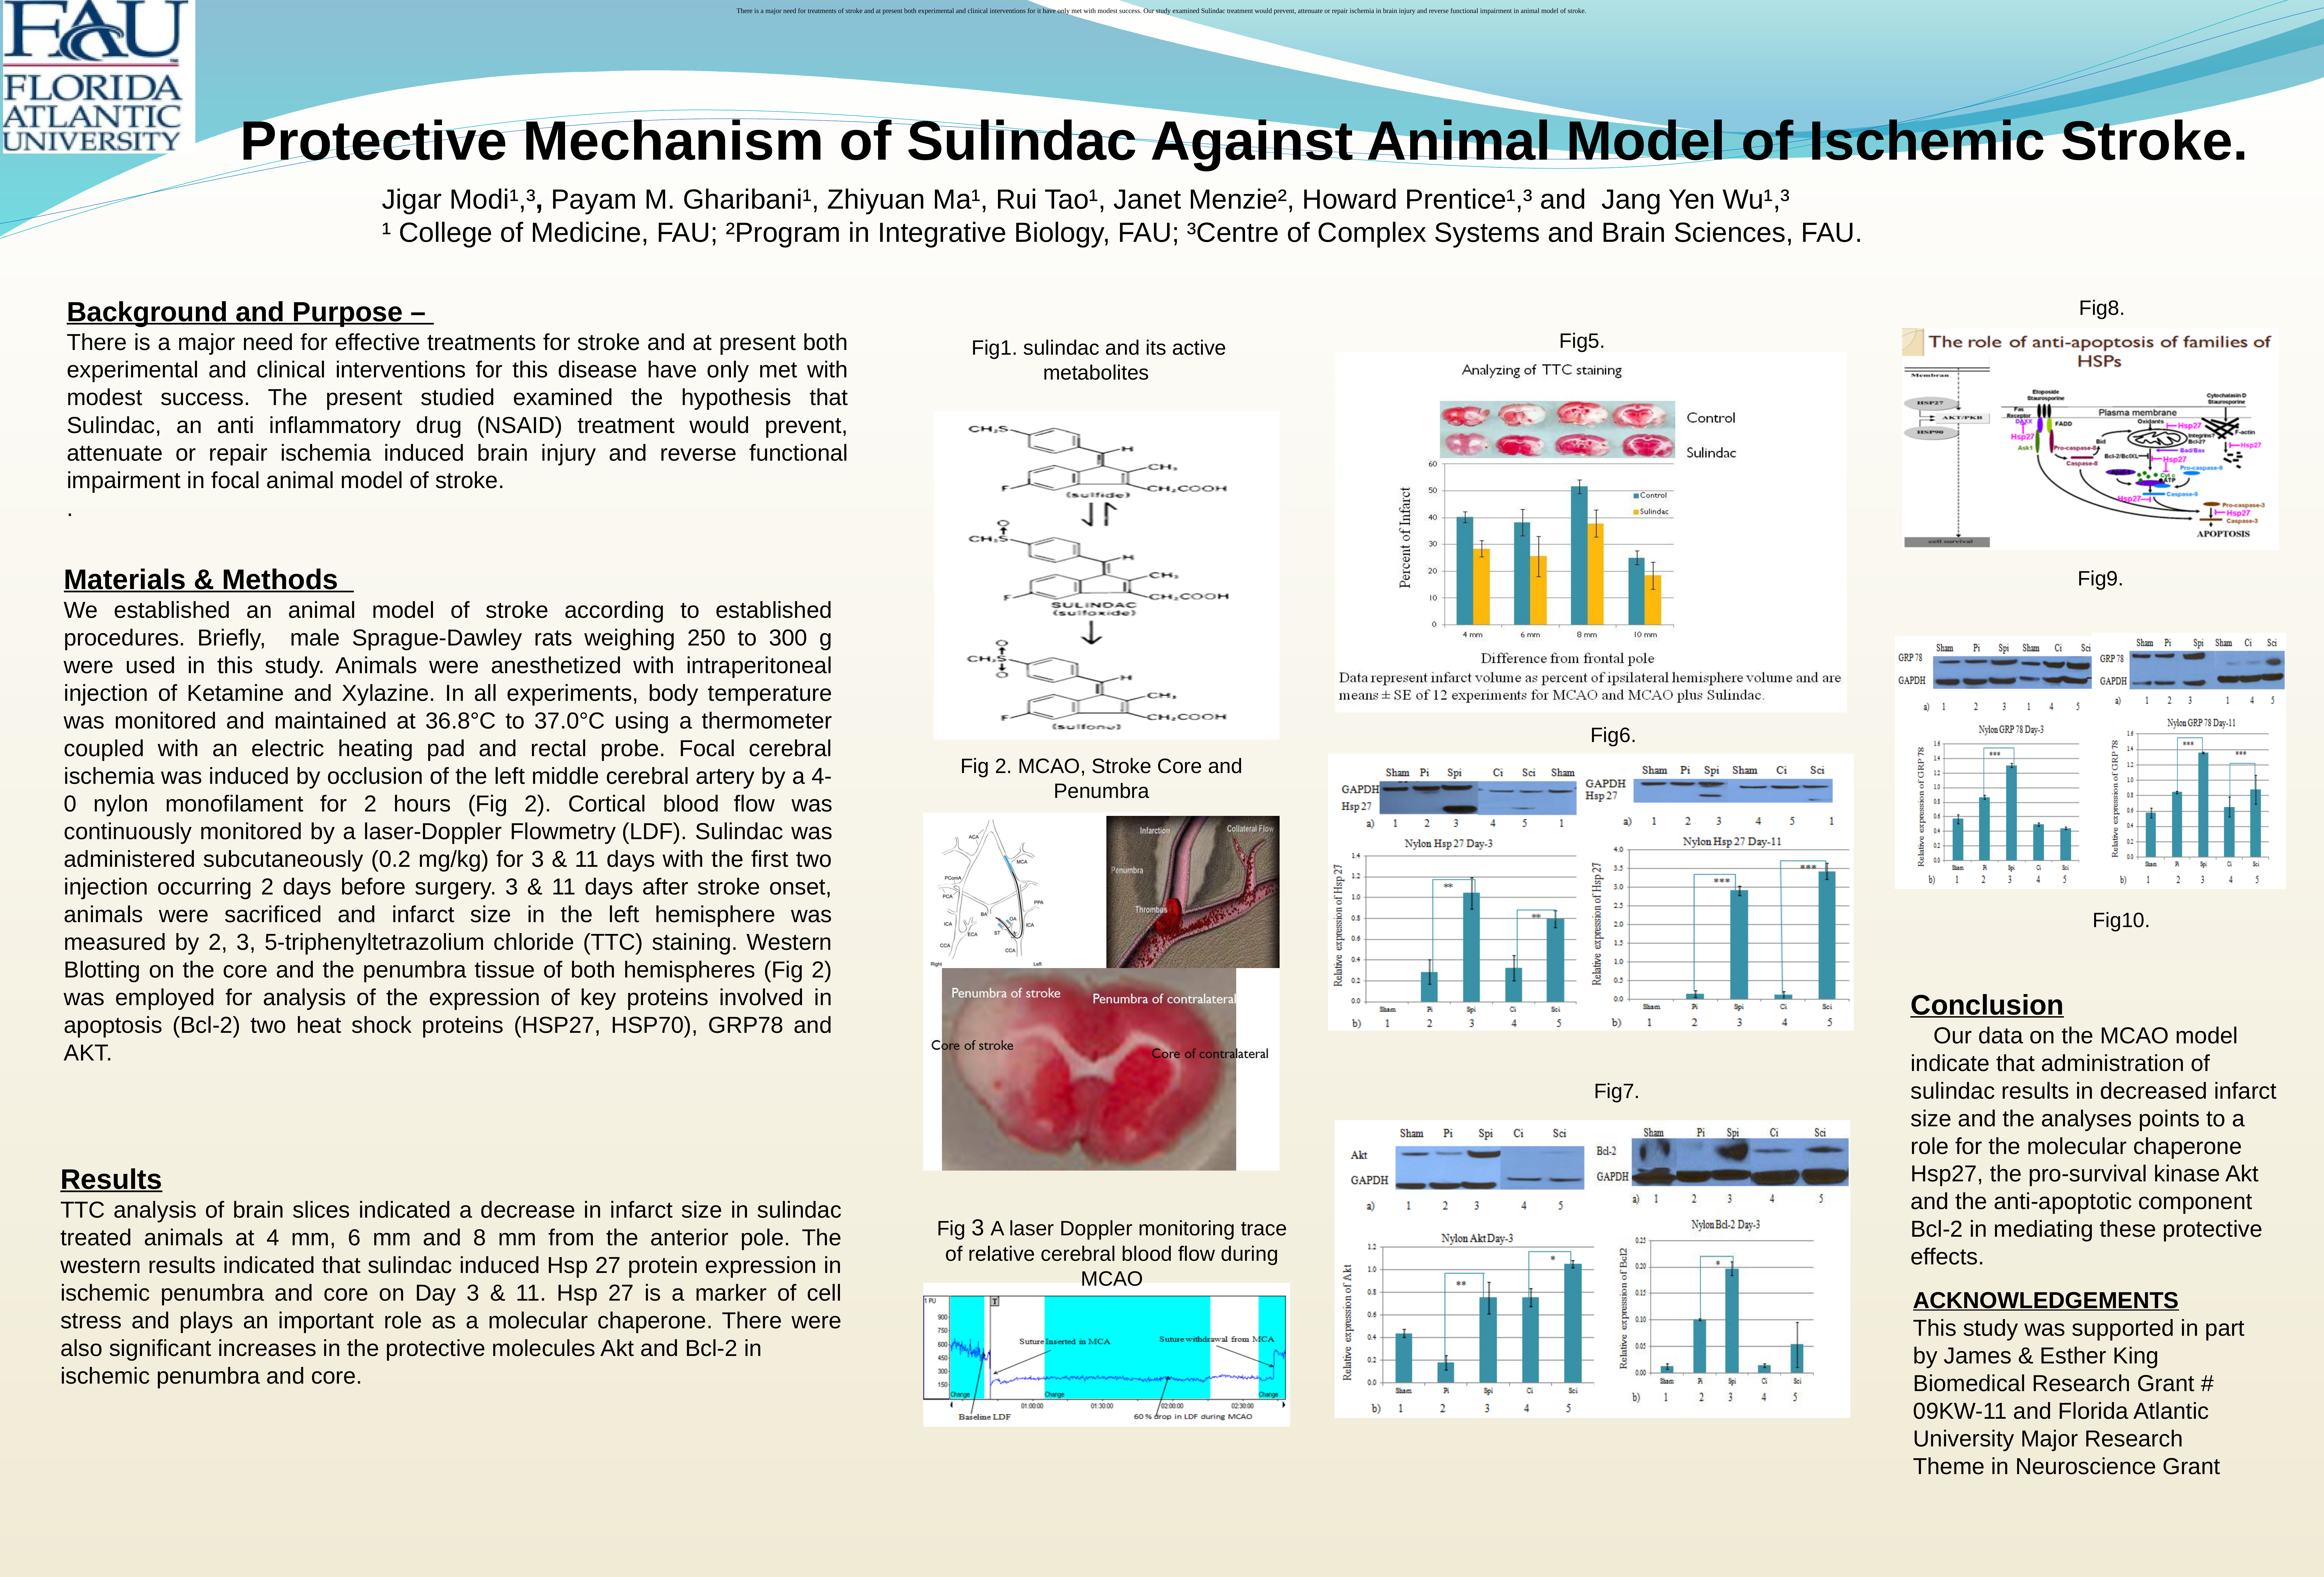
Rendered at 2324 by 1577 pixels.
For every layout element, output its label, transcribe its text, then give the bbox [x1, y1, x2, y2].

picture [933, 411, 1280, 740]
text_box Fig8. [1920, 292, 2284, 321]
text_box Results TTC analysis of brain slices indicated a decrease in infarct size in sulindac treated animals at 4 mm, 6 mm and 8 mm from the anterior pole. The western results indicated that sulindac induced Hsp 27 protein expression in ischemic penumbra and core on Day 3 & 11. Hsp 27 is a marker of cell stress and plays an important role as a molecular chaperone. There were also significant increases in the protective molecules Akt and Bcl-2 in ischemic penumbra and core. [38, 1150, 865, 1400]
text_box Protective Mechanism of Sulindac Against Animal Model of Ischemic Stroke. [193, 93, 2296, 344]
picture [1335, 1120, 1850, 1418]
text_box Fig5. [1400, 325, 1764, 352]
text_box Fig7. [1435, 1075, 1799, 1105]
picture [1335, 352, 1847, 712]
text_box Fig 3 A laser Doppler monitoring trace of relative cerebral blood flow during MCAO [930, 1210, 1294, 1292]
picture [1902, 328, 2279, 550]
picture [1328, 754, 1854, 1031]
text_box Fig1. sulindac and its active metabolites [913, 332, 1279, 386]
picture [2092, 633, 2286, 889]
text_box Fig 2. MCAO, Stroke Core and Penumbra [920, 750, 1283, 805]
text_box Fig10. [1940, 904, 2303, 933]
picture [923, 1283, 1290, 1427]
text_box ACKNOWLEDGEMENTS This study was supported in part by James & Esther King Biomedical Research Grant # 09KW-11 and Florida Atlantic University Major Research Theme in Neuroscience Grant [1909, 1283, 2262, 1481]
text_box Conclusion Our data on the MCAO model indicate that administration of sulindac results in decreased infarct size and the analyses points to a role for the molecular chaperone Hsp27, the pro-survival kinase Akt and the anti-apoptotic component Bcl-2 in mediating these protective effects. [1888, 975, 2302, 1308]
text_box Background and Purpose – There is a major need for effective treatments for stroke and at present both experimental and clinical interventions for this disease have only met with modest success. The present studied examined the hypothesis that Sulindac, an anti inflammatory drug (NSAID) treatment would prevent, attenuate or repair ischemia induced brain injury and reverse functional impairment in focal animal model of stroke. . [44, 282, 871, 586]
picture [1895, 636, 2091, 889]
picture [923, 813, 1280, 1171]
text_box There is a major need for treatments of stroke and at present both experimental and clinical interventions for it have only met with modest success. Our study examined Sulindac treatment would prevent, attenuate or repair ischemia in brain injury and reverse functional impairment in animal model of stroke. [732, 4, 1592, 17]
text_box Jigar Modi¹,³, Payam M. Gharibani¹, Zhiyuan Ma¹, Rui Tao¹, Janet Menzie², Howard Prentice¹,³ and Jang Yen Wu¹,³ ¹ College of Medicine, FAU; ²Program in Integrative Biology, FAU; ³Centre of Complex Systems and Brain Sciences, FAU. [359, 170, 2174, 259]
text_box Materials & Methods We established an animal model of stroke according to established procedures. Briefly, male Sprague-Dawley rats weighing 250 to 300 g were used in this study. Animals were anesthetized with intraperitoneal injection of Ketamine and Xylazine. In all experiments, body temperature was monitored and maintained at 36.8°C to 37.0°C using a thermometer coupled with an electric heating pad and rectal probe. Focal cerebral ischemia was induced by occlusion of the left middle cerebral artery by a 4-0 nylon monofilament for 2 hours (Fig 2). Cortical blood flow was continuously monitored by a laser-Doppler Flowmetry (LDF). Sulindac was administered subcutaneously (0.2 mg/kg) for 3 & 11 days with the first two injection occurring 2 days before surgery. 3 & 11 days after stroke onset, animals were sacrificed and infarct size in the left hemisphere was measured by 2, 3, 5-triphenyltetrazolium chloride (TTC) staining. Western Blotting on the core and the penumbra tissue of both hemispheres (Fig 2) was employed for analysis of the expression of key proteins involved in apoptosis (Bcl-2) two heat shock proteins (HSP27, HSP70), GRP78 and AKT. [42, 550, 855, 1077]
text_box Fig9. [1919, 562, 2282, 592]
text_box Fig6. [1432, 719, 1795, 748]
picture [3, 0, 195, 154]
